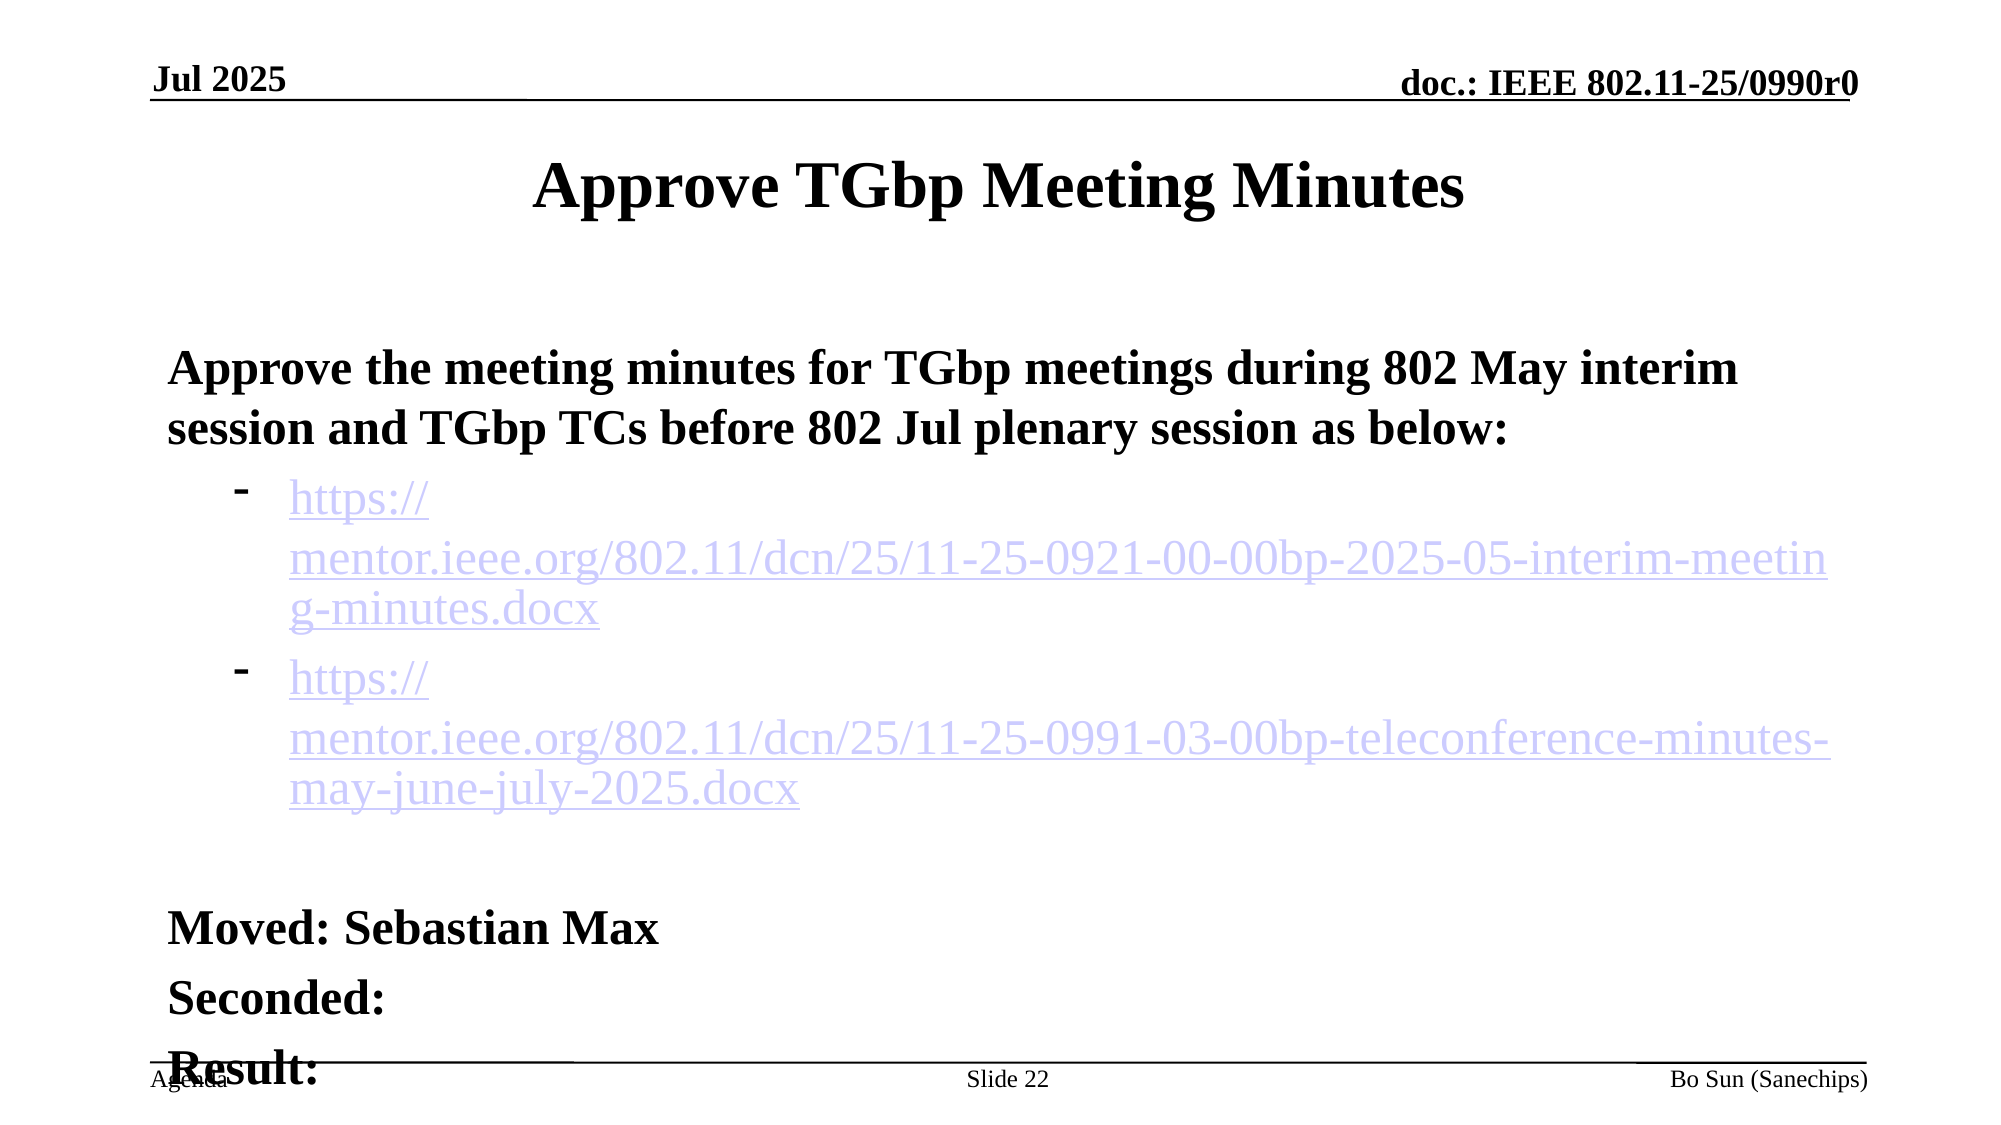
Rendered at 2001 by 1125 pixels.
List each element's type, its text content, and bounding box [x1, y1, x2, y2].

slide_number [152, 54, 563, 100]
slide_number Slide 22 [949, 1061, 1067, 1123]
text_box Approve TGbp Meeting Minutes [362, 99, 1638, 262]
footer Bo Sun (Sanechips) [1171, 1061, 1869, 1093]
text_box Approve the meeting minutes for TGbp meetings during 802 May interim session and TGbp TCs before 802 Jul plenary session as below: https://mentor.ieee.org/802.11/dcn/25/11-25-0921-00-00bp-2025-05-interim-meeting-minutes.docx https://mentor.ieee.org/802.11/dcn/25/11-25-0991-03-00bp-teleconference-minutes-may-june-july-2025.docx Moved: Sebastian Max Seconded: Result: [152, 327, 1855, 1038]
